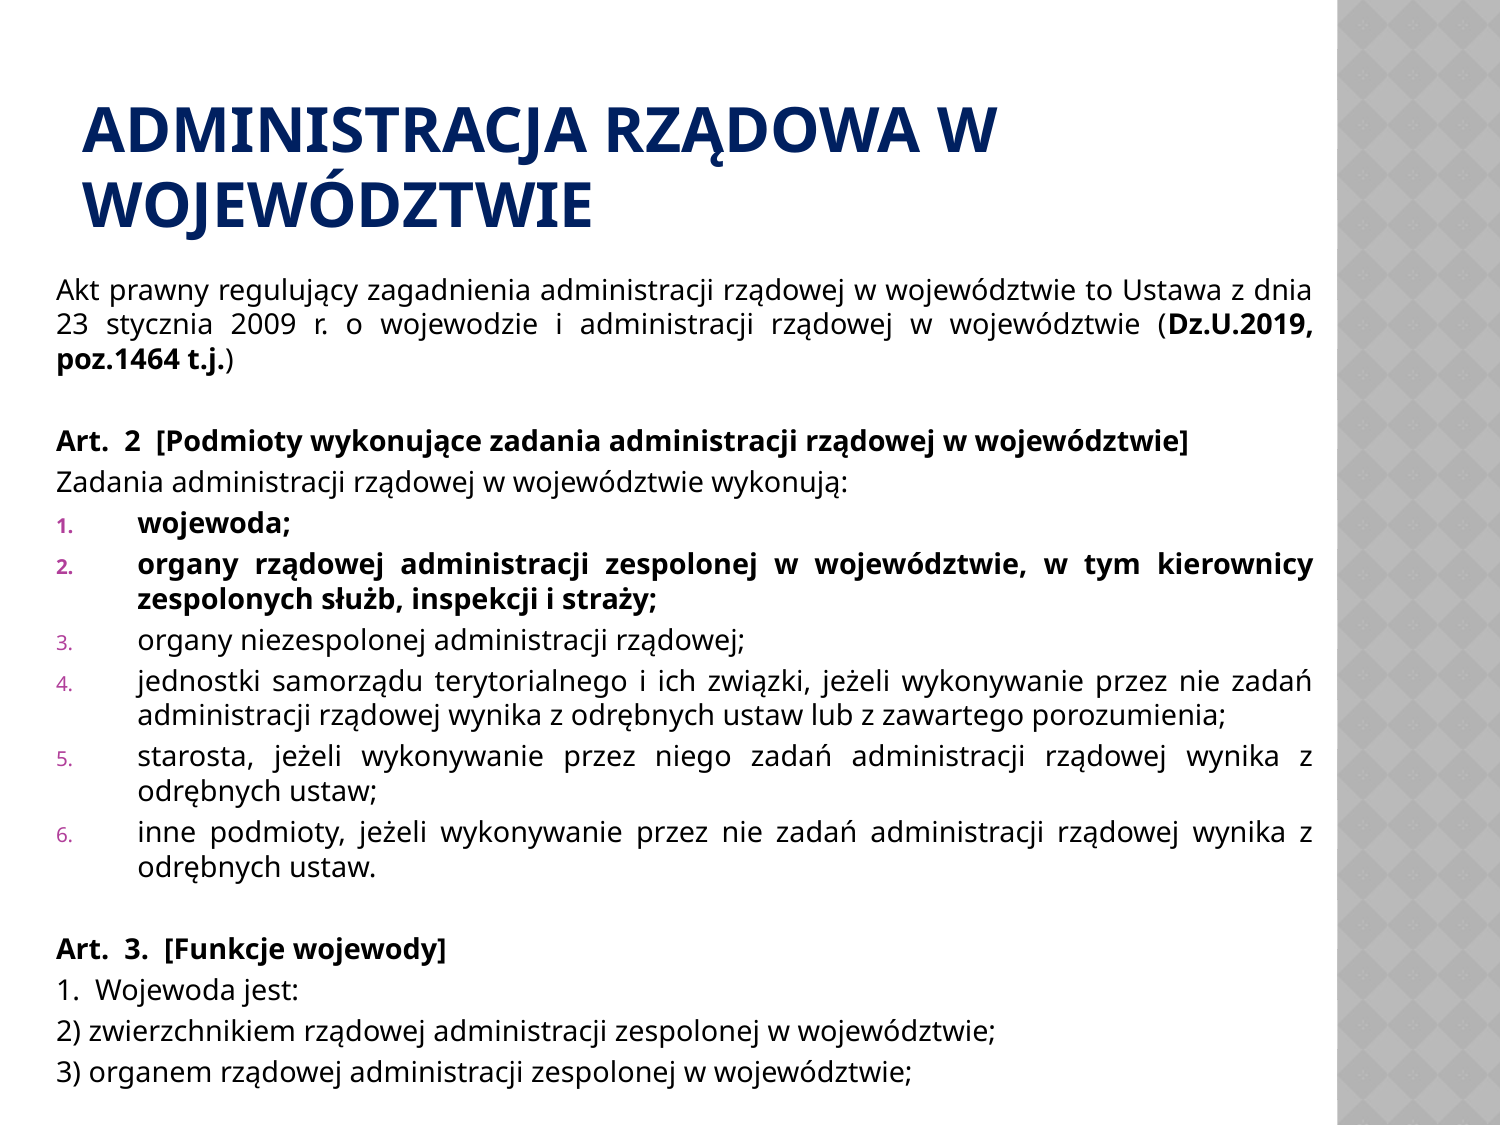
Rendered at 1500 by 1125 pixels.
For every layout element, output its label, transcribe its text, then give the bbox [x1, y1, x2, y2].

title ADMINISTRACJA RZĄDOWA W WOJEWÓDZTWIE [75, 52, 1263, 240]
list Akt prawny regulujący zagadnienia administracji rządowej w województwie to Ustawa z dnia 23 stycznia 2009 r. o wojewodzie i administracji rządowej w województwie (Dz.U.2019, poz.1464 t.j.) Art. 2 [Podmioty wykonujące zadania administracji rządowej w województwie] Zadania administracji rządowej w województwie wykonują: wojewoda; organy rządowej administracji zespolonej w województwie, w tym kierownicy zespolonych służb, inspekcji i straży; organy niezespolonej administracji rządowej; jednostki samorządu terytorialnego i ich związki, jeżeli wykonywanie przez nie zadań administracji rządowej wynika z odrębnych ustaw lub z zawartego porozumienia; starosta, jeżeli wykonywanie przez niego zadań administracji rządowej wynika z odrębnych ustaw; inne podmioty, jeżeli wykonywanie przez nie zadań administracji rządowej wynika z odrębnych ustaw. Art. 3. [Funkcje wojewody] 1. Wojewoda jest: 2) zwierzchnikiem rządowej administracji zespolonej w województwie; 3) organem rządowej administracji zespolonej w województwie; [41, 264, 1329, 1125]
